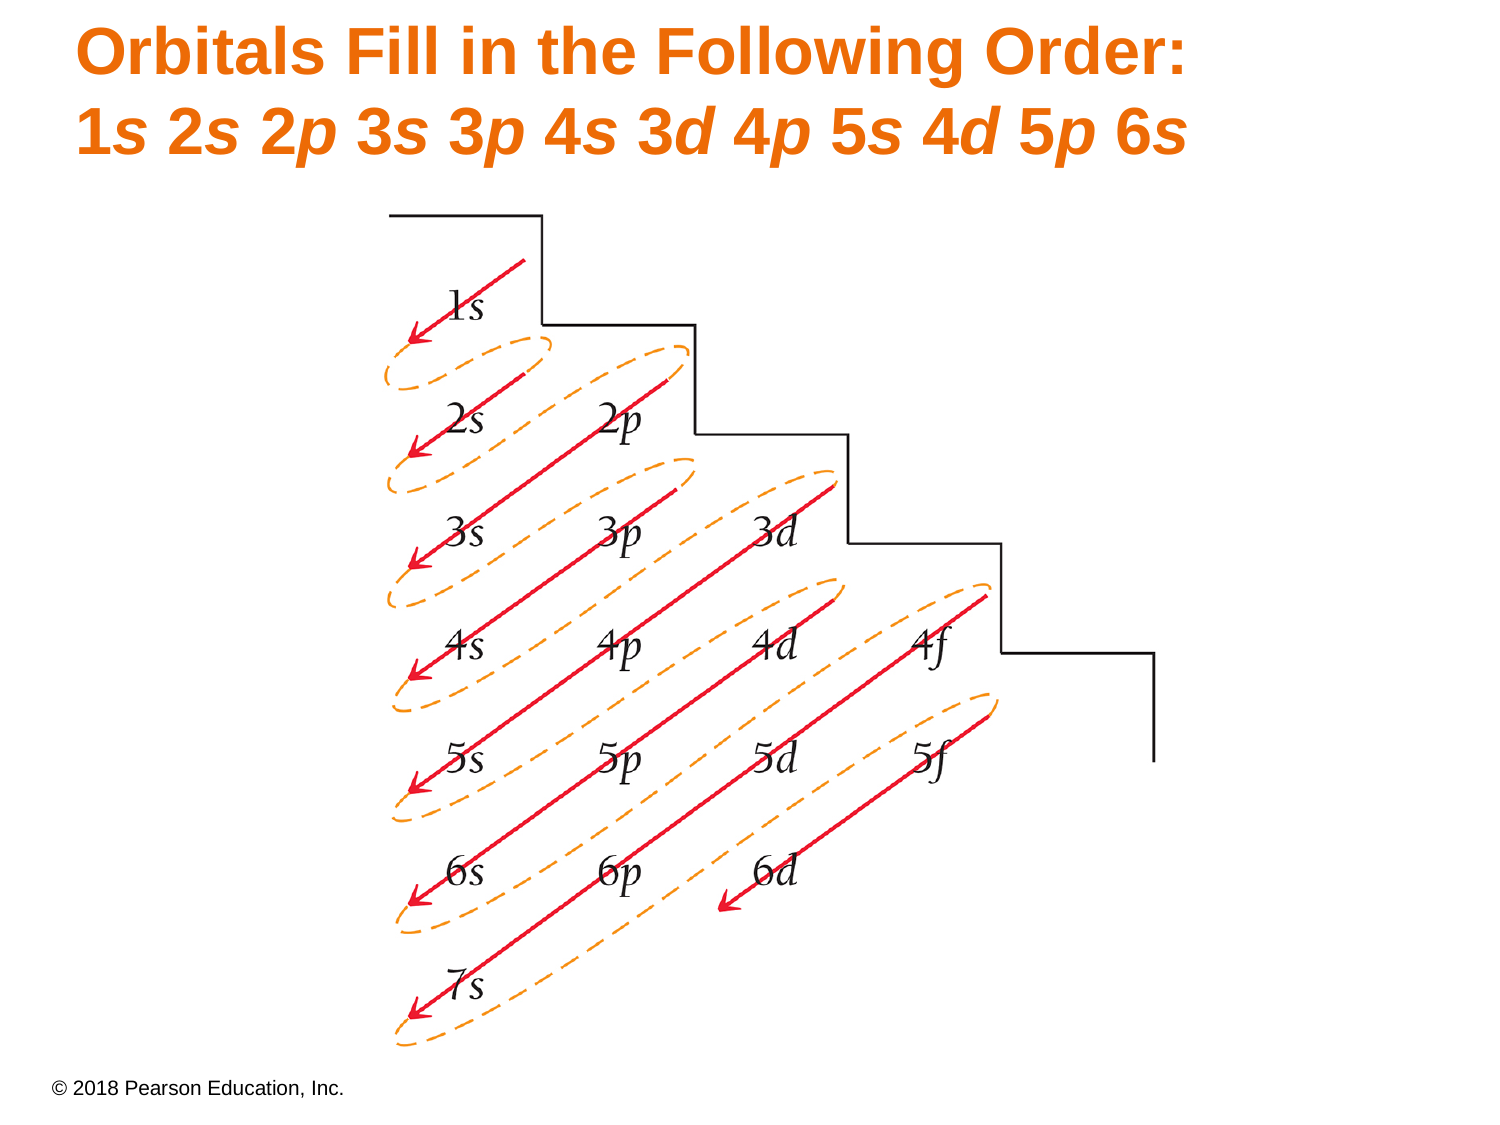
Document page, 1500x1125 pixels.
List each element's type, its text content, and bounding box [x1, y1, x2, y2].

picture [375, 205, 1164, 1052]
title Orbitals Fill in the Following Order: 1s 2s 2p 3s 3p 4s 3d 4p 5s 4d 5p 6s [0, 0, 1500, 203]
